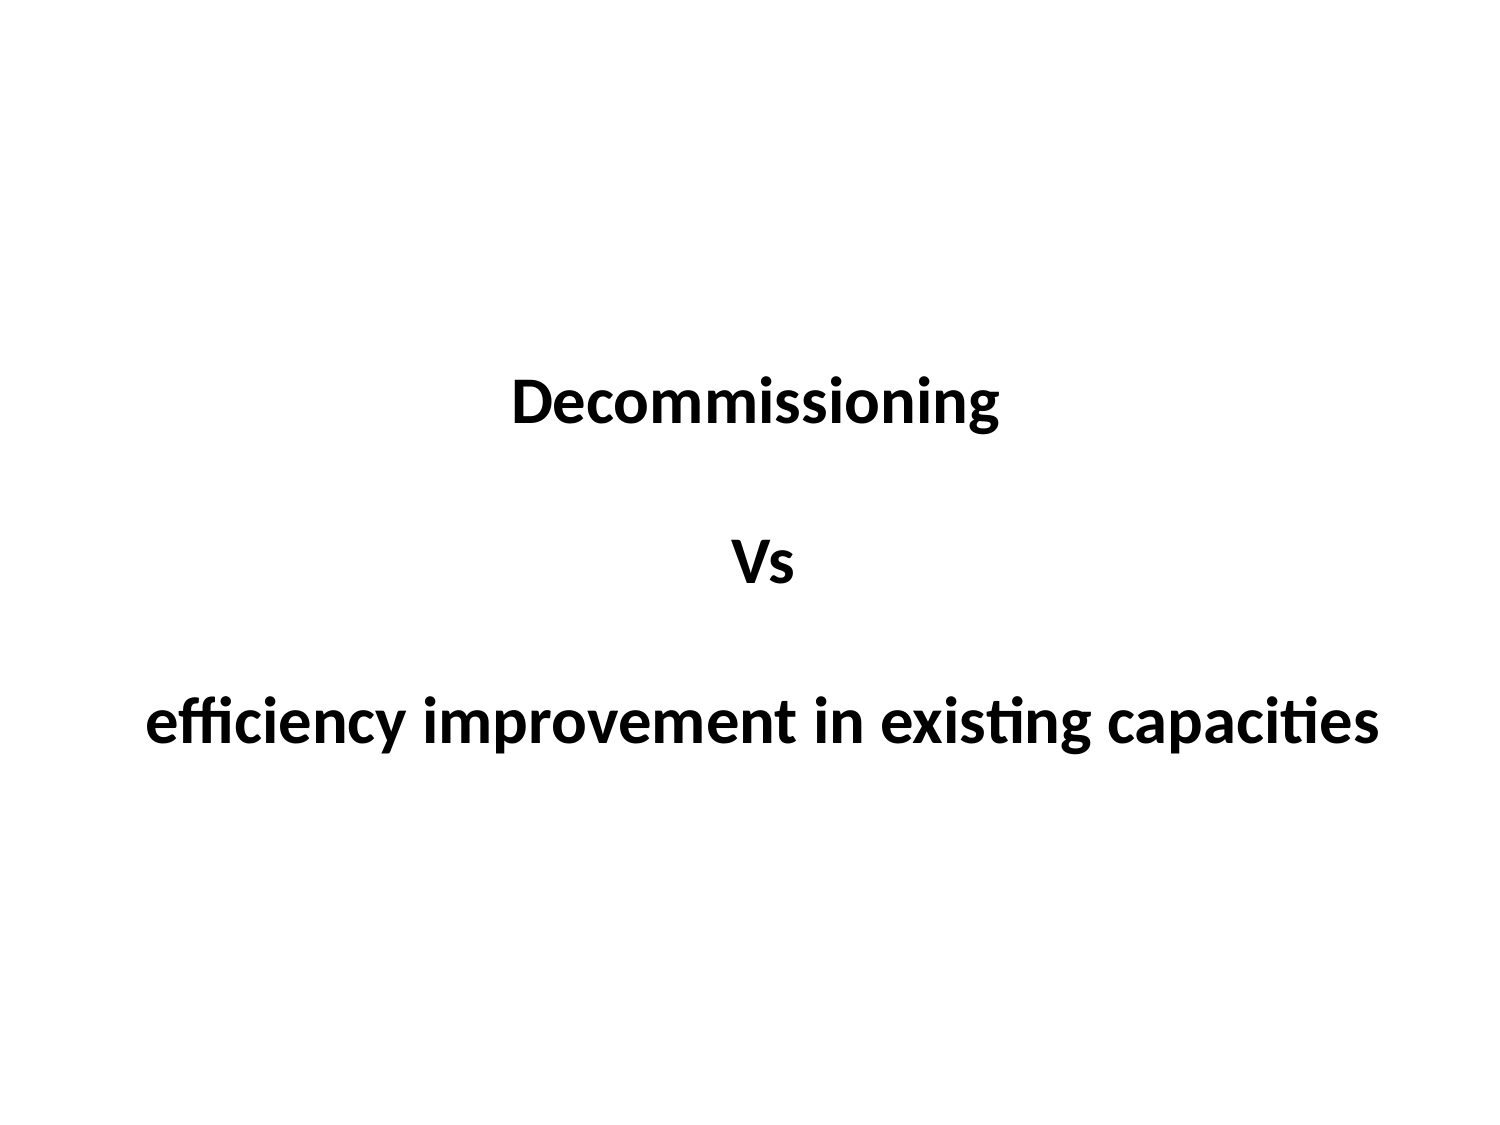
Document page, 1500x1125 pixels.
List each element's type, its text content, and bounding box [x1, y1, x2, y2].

text_box Decommissioning Vs efficiency improvement in existing capacities [99, 349, 1427, 765]
